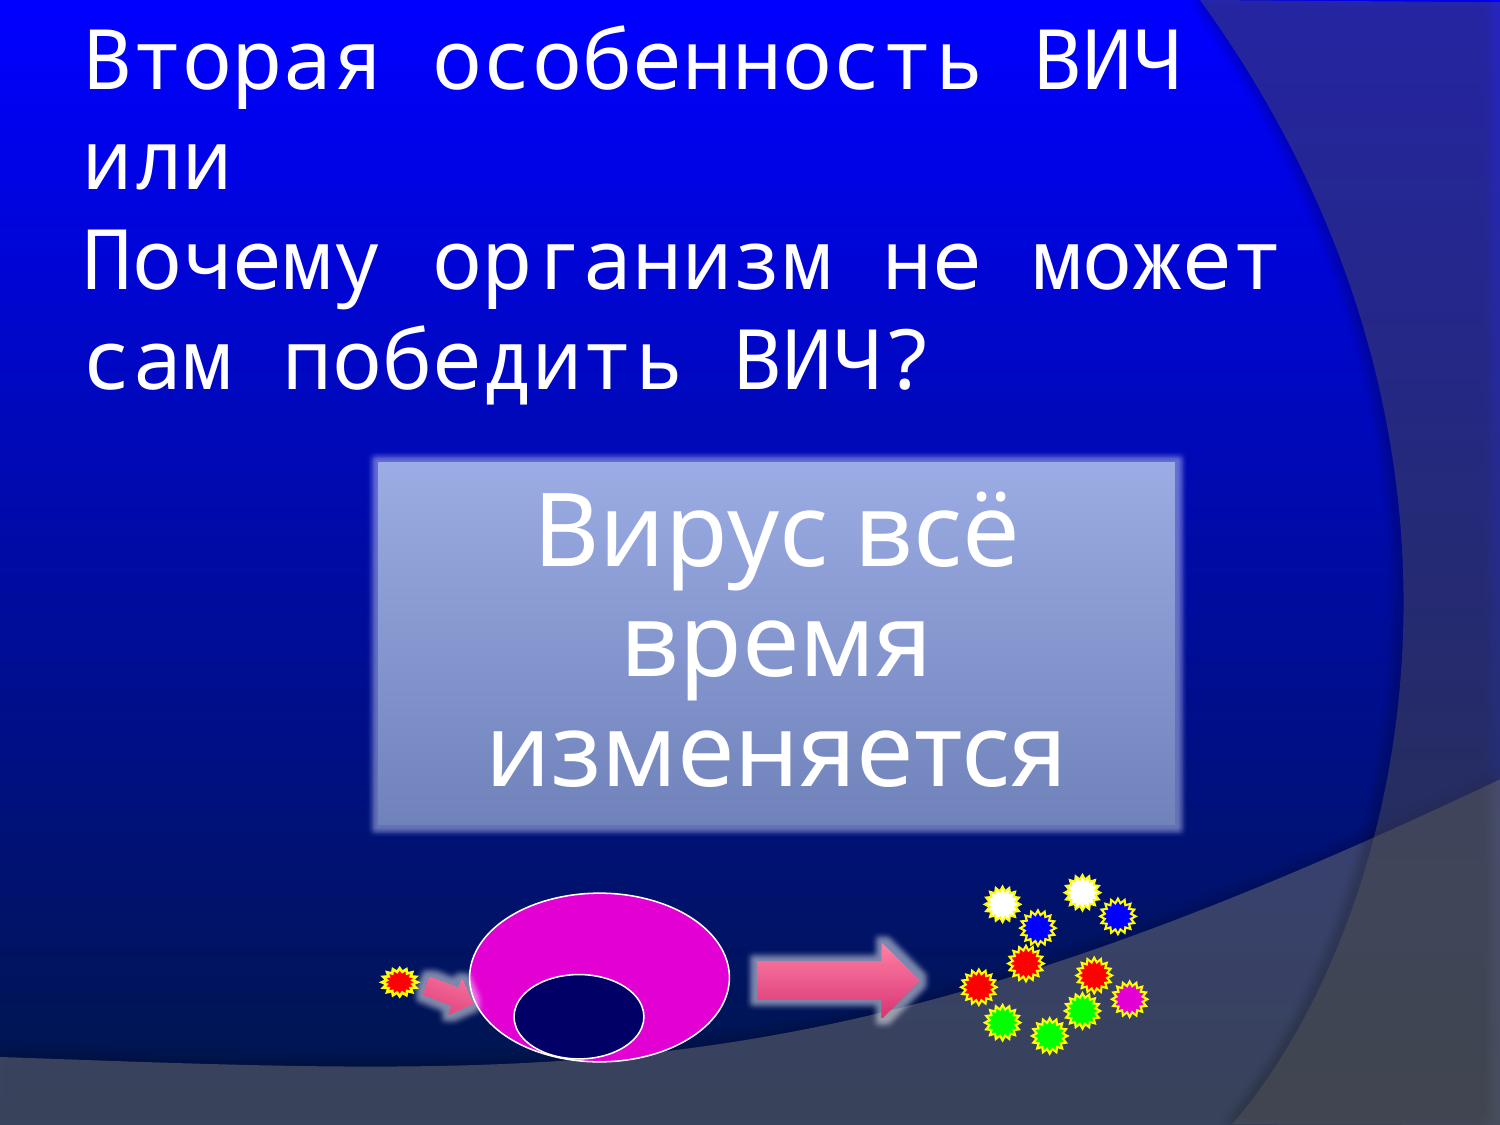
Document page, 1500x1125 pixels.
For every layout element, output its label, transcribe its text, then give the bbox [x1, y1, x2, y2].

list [37, 212, 1463, 1076]
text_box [381, 874, 1148, 1063]
title Вторая особенность ВИЧ или Почему организм не может сам победить ВИЧ? [75, 112, 1425, 204]
